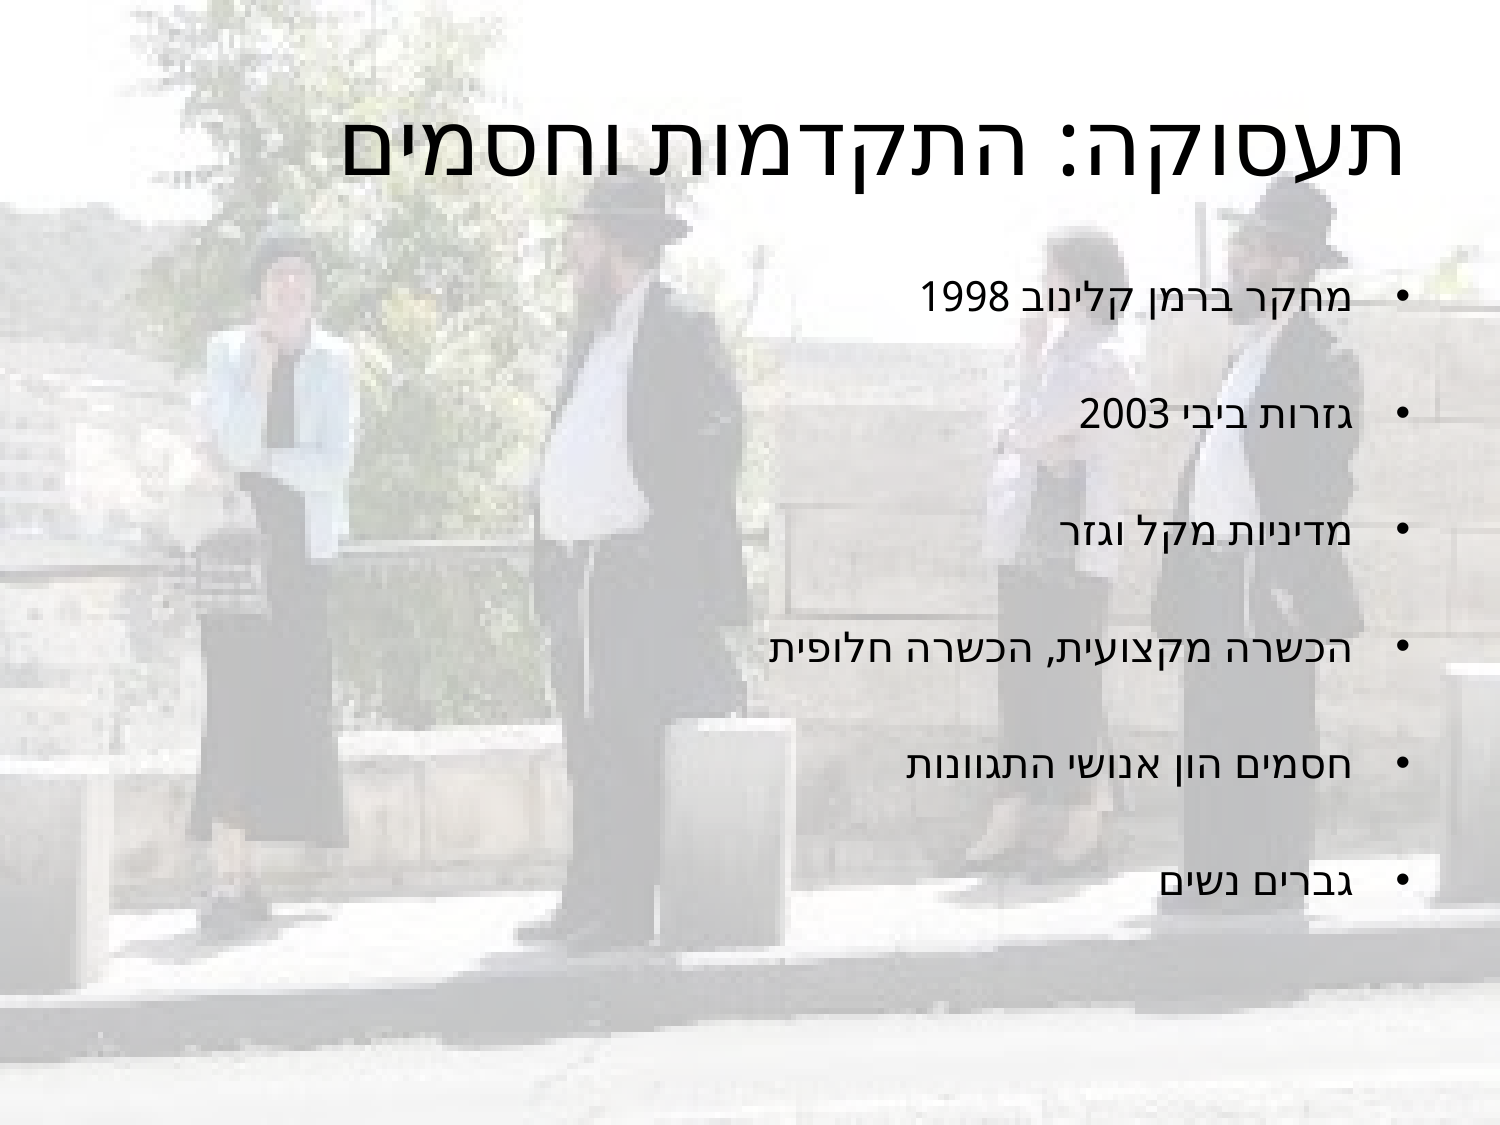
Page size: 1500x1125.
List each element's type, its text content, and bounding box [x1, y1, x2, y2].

title תעסוקה: התקדמות וחסמים [75, 45, 1425, 233]
list מחקר ברמן קלינוב 1998 גזרות ביבי 2003 מדיניות מקל וגזר הכשרה מקצועית, הכשרה חלופית חסמים הון אנושי התגוונות גברים נשים [75, 262, 1425, 1005]
